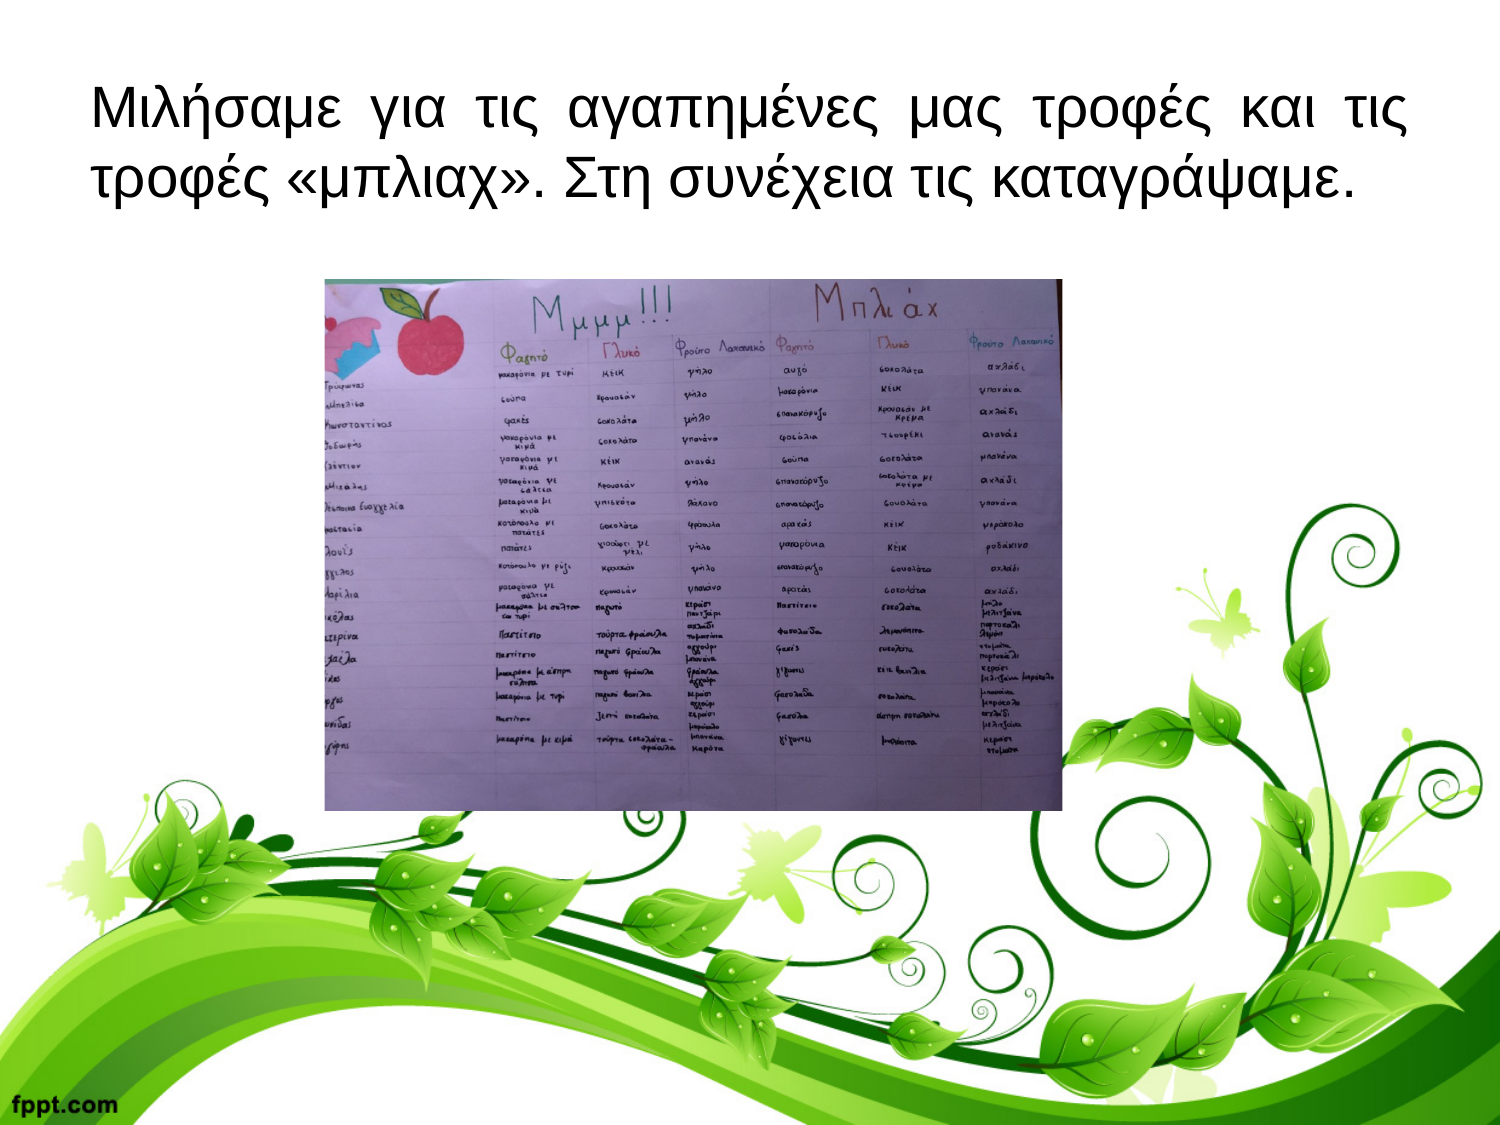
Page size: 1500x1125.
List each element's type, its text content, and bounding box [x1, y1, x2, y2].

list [427, 175, 960, 914]
picture [0, 0, 1500, 1125]
title Μιλήσαμε για τις αγαπημένες μας τροφές και τις τροφές «μπλιαχ». Στη συνέχεια τις καταγράψαμε. [74, 44, 1426, 233]
